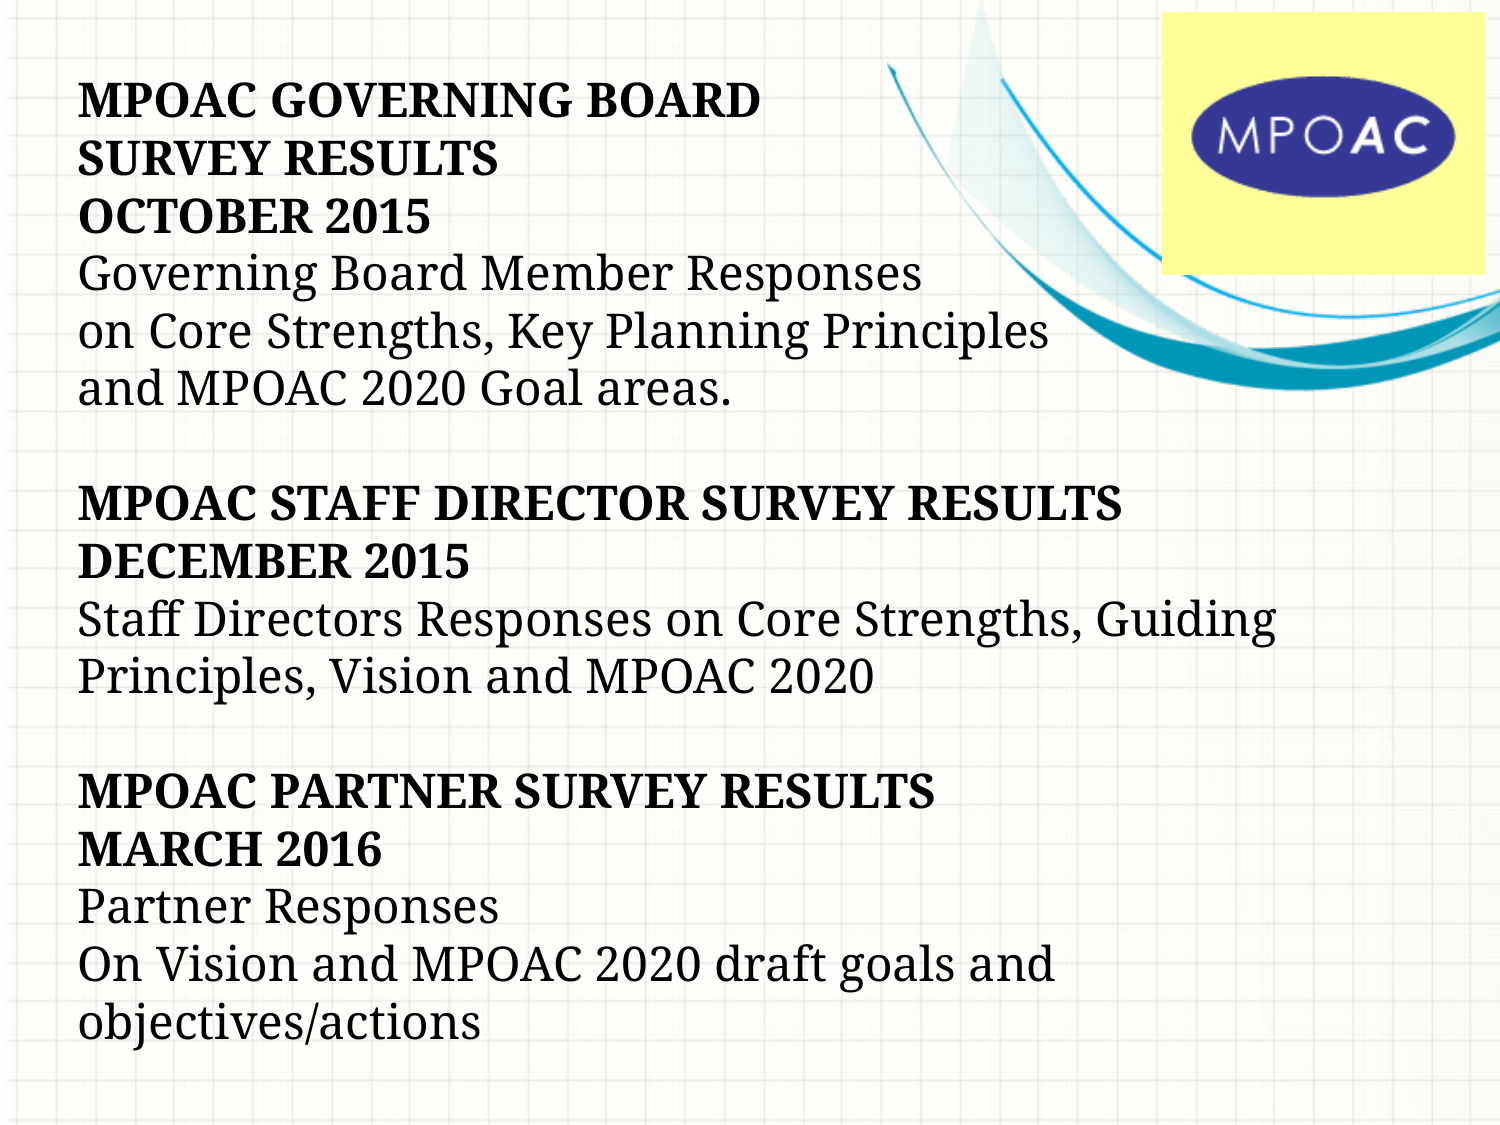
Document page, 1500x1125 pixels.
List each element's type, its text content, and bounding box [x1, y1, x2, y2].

picture [7, 0, 1500, 1125]
text_box MPOAC Governing Board Survey Results October 2015 Governing Board Member Responses on Core Strengths, Key Planning Principles and MPOAC 2020 Goal areas. MPOAC Staff director Survey Results December 2015 Staff Directors Responses on Core Strengths, Guiding Principles, Vision and MPOAC 2020 MPOAC Partner Survey Results March 2016 Partner Responses On Vision and MPOAC 2020 draft goals and objectives/actions [62, 62, 880, 1063]
